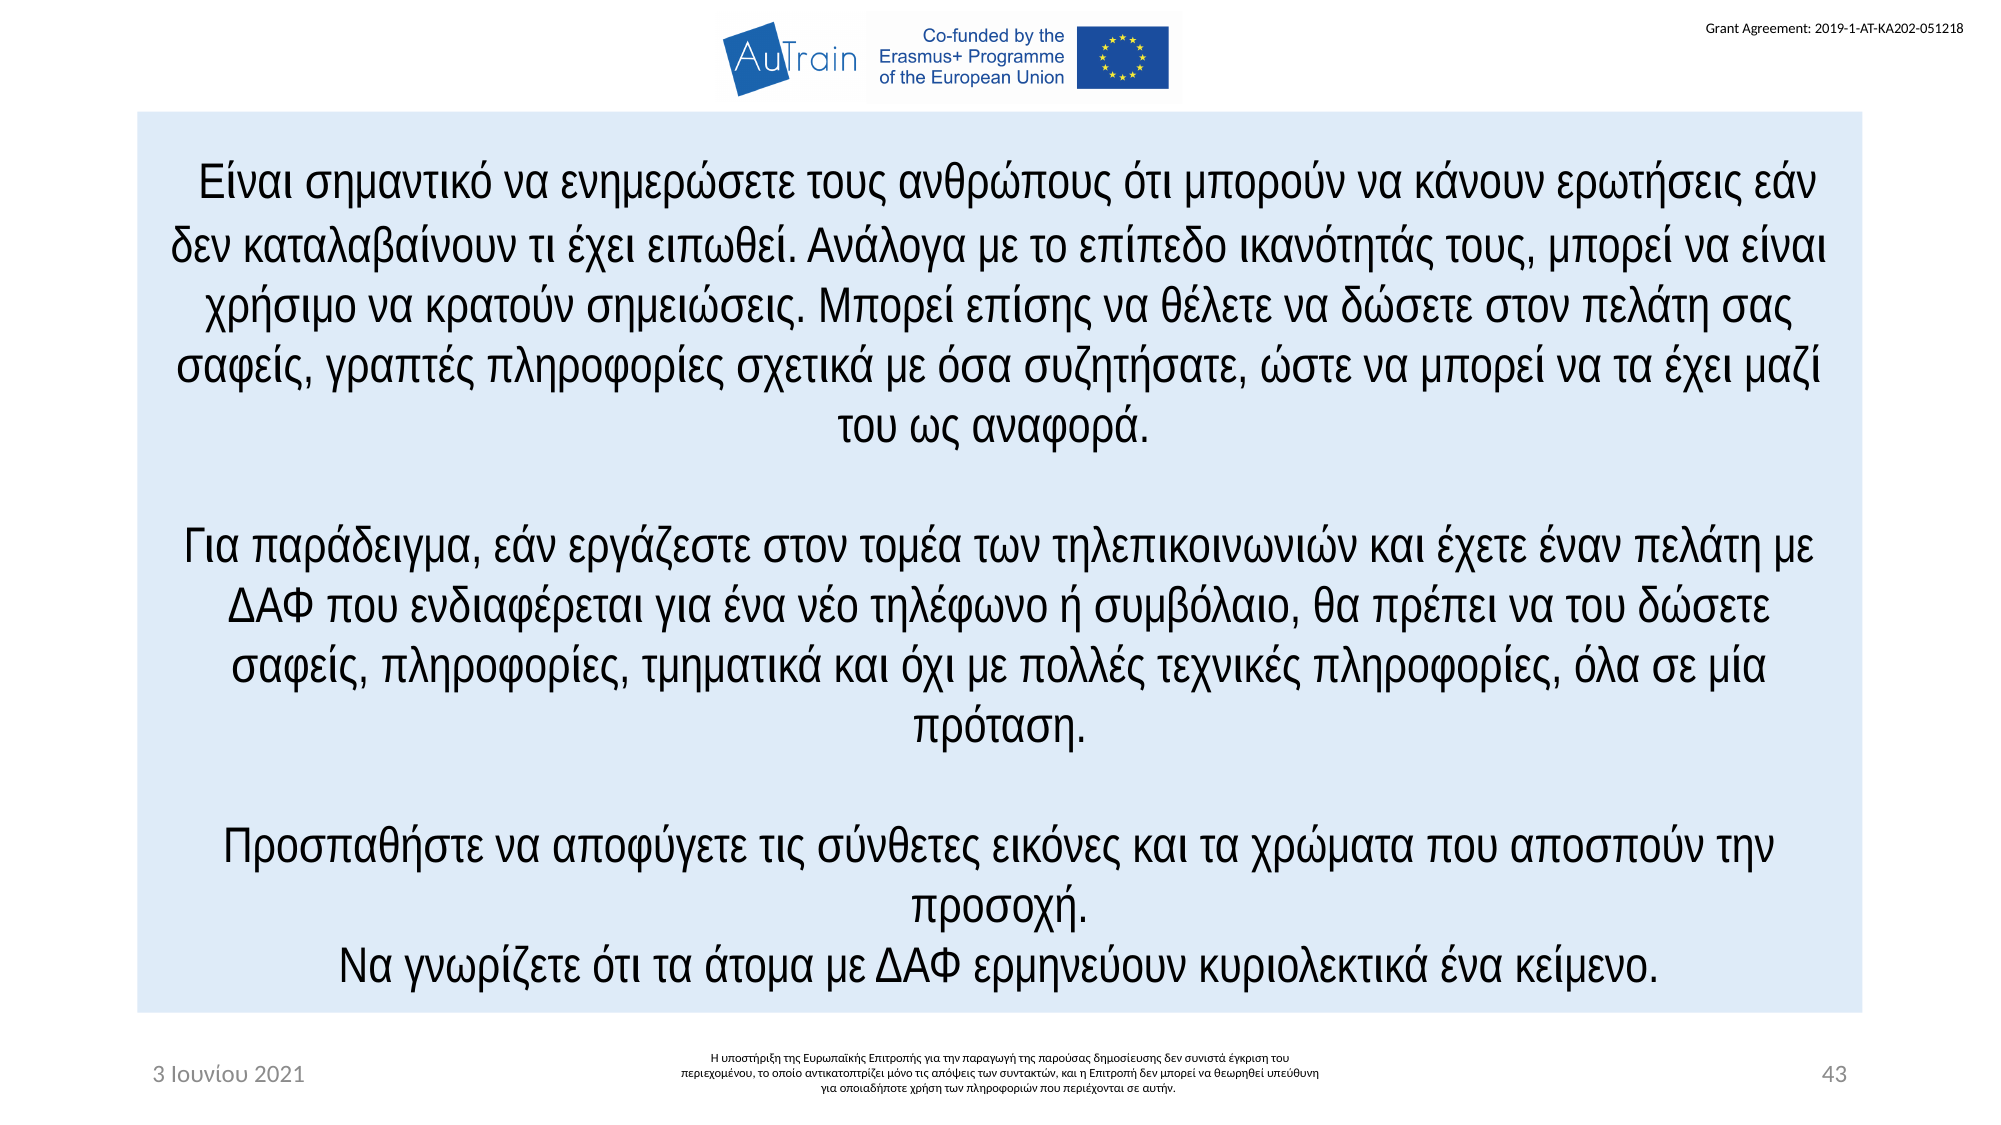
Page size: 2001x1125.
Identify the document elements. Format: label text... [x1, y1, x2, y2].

slide_number 43 [1412, 1042, 1863, 1103]
picture [715, 11, 1183, 104]
slide_number 3 Ιουνίου 2021 [137, 1042, 588, 1103]
text_box Είναι σημαντικό να ενημερώσετε τους ανθρώπους ότι μπορούν να κάνουν ερωτήσεις εάν δεν καταλαβαίνουν τι έχει ειπωθεί. Ανάλογα με το επίπεδο ικανότητάς τους, μπορεί να είναι χρήσιμο να κρατούν σημειώσεις. Μπορεί επίσης να θέλετε να δώσετε στον πελάτη σας σαφείς, γραπτές πληροφορίες σχετικά με όσα συζητήσατε, ώστε να μπορεί να τα έχει μαζί του ως αναφορά. Για παράδειγμα, εάν εργάζεστε στον τομέα των τηλεπικοινωνιών και έχετε έναν πελάτη με ΔΑΦ που ενδιαφέρεται για ένα νέο τηλέφωνο ή συμβόλαιο, θα πρέπει να του δώσετε σαφείς, πληροφορίες, τμηματικά και όχι με πολλές τεχνικές πληροφορίες, όλα σε μία πρόταση. Προσπαθήστε να αποφύγετε τις σύνθετες εικόνες και τα χρώματα που αποσπούν την προσοχή. Να γνωρίζετε ότι τα άτομα με ΔΑΦ ερμηνεύουν κυριολεκτικά ένα κείμενο. [137, 111, 1863, 1013]
footer Η υποστήριξη της Ευρωπαϊκής Επιτροπής για την παραγωγή της παρούσας δημοσίευσης δεν συνιστά έγκριση του περιεχομένου, το οποίο αντικατοπτρίζει μόνο τις απόψεις των συντακτών, και η Επιτροπή δεν μπορεί να θεωρηθεί υπεύθυνη για οποιαδήποτε χρήση των πληροφοριών που περιέχονται σε αυτήν. [662, 1042, 1338, 1103]
